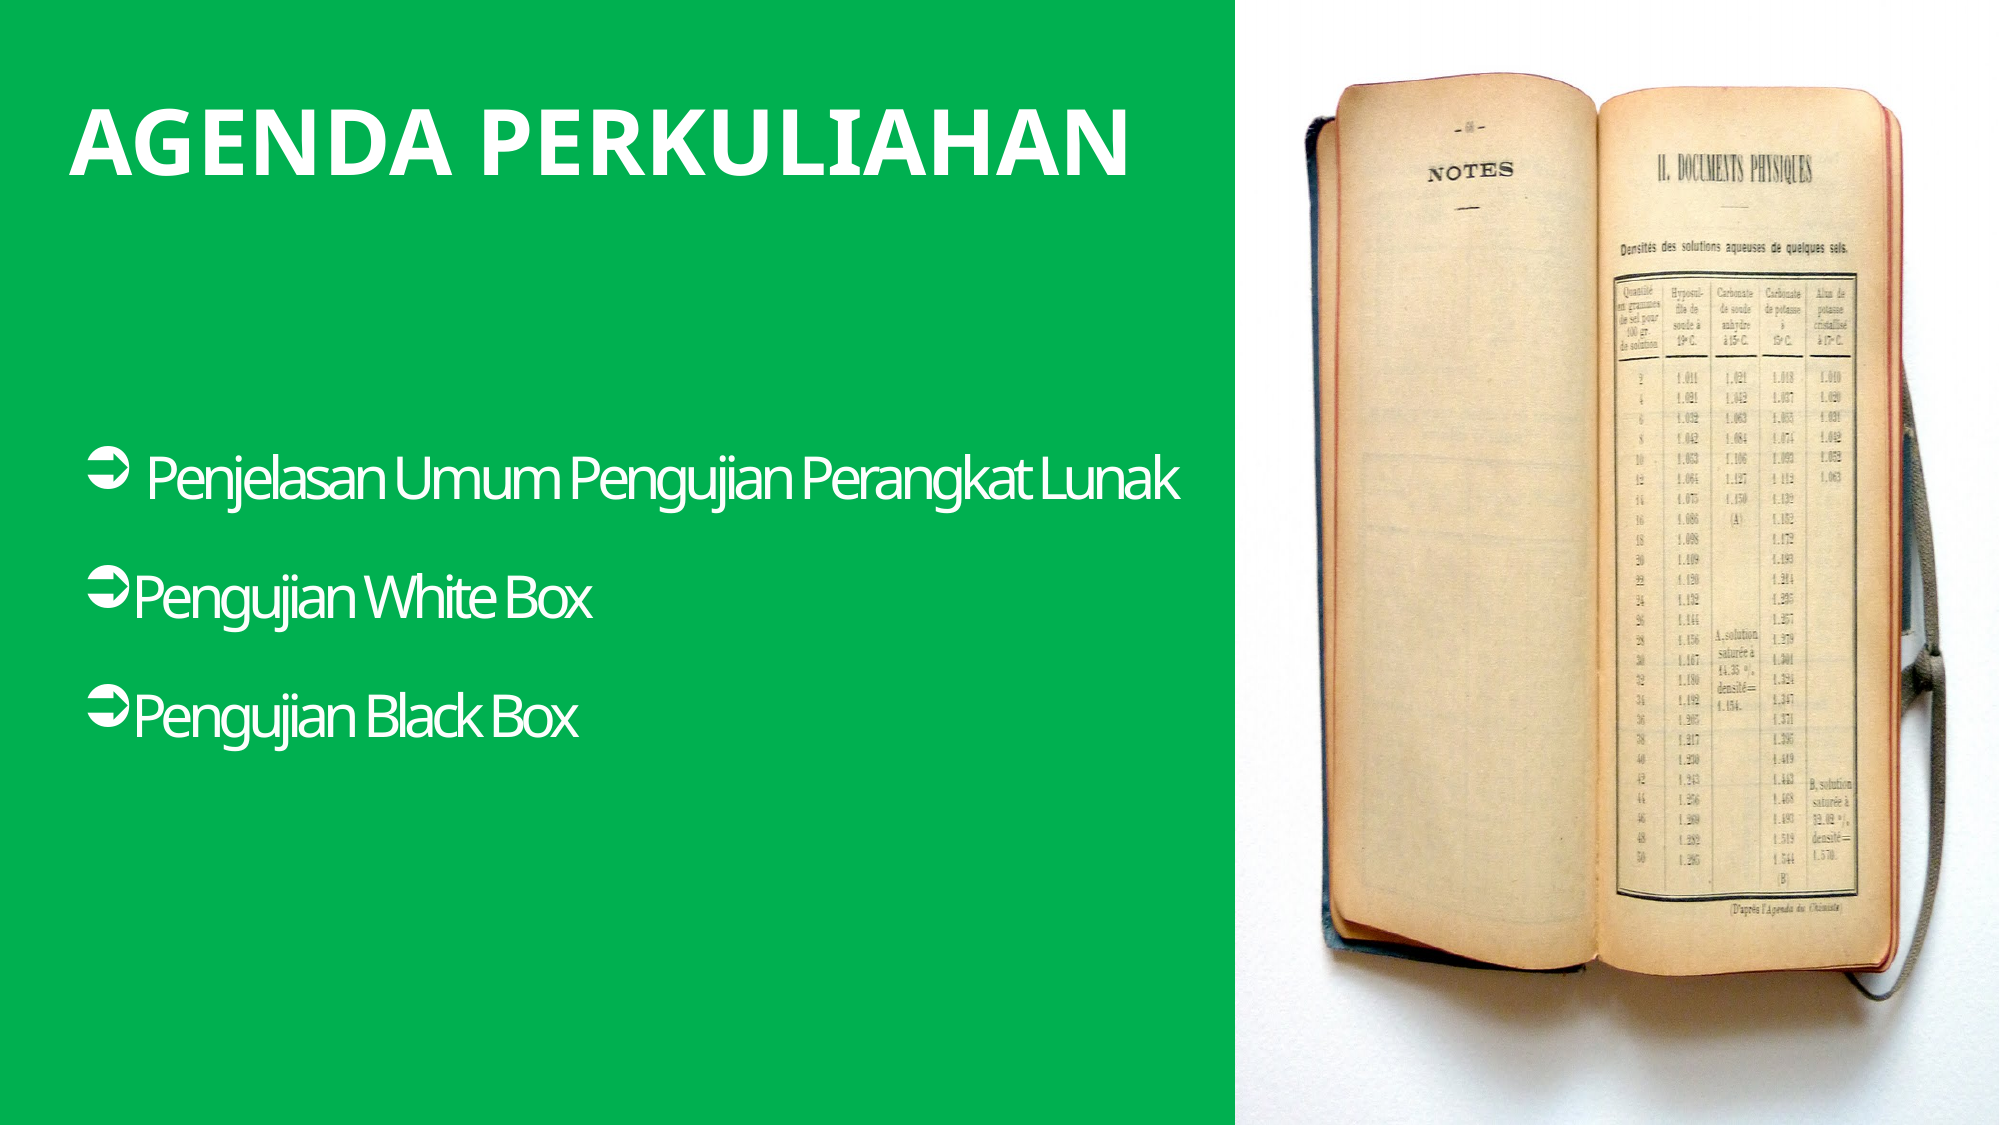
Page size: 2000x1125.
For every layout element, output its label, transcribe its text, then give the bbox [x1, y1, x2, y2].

picture [1235, 0, 2000, 1125]
title AGENDA PERKULIAHAN [54, 45, 1230, 233]
list Penjelasan Umum Pengujian Perangkat Lunak Pengujian White Box Pengujian Black Box [66, 397, 1213, 835]
